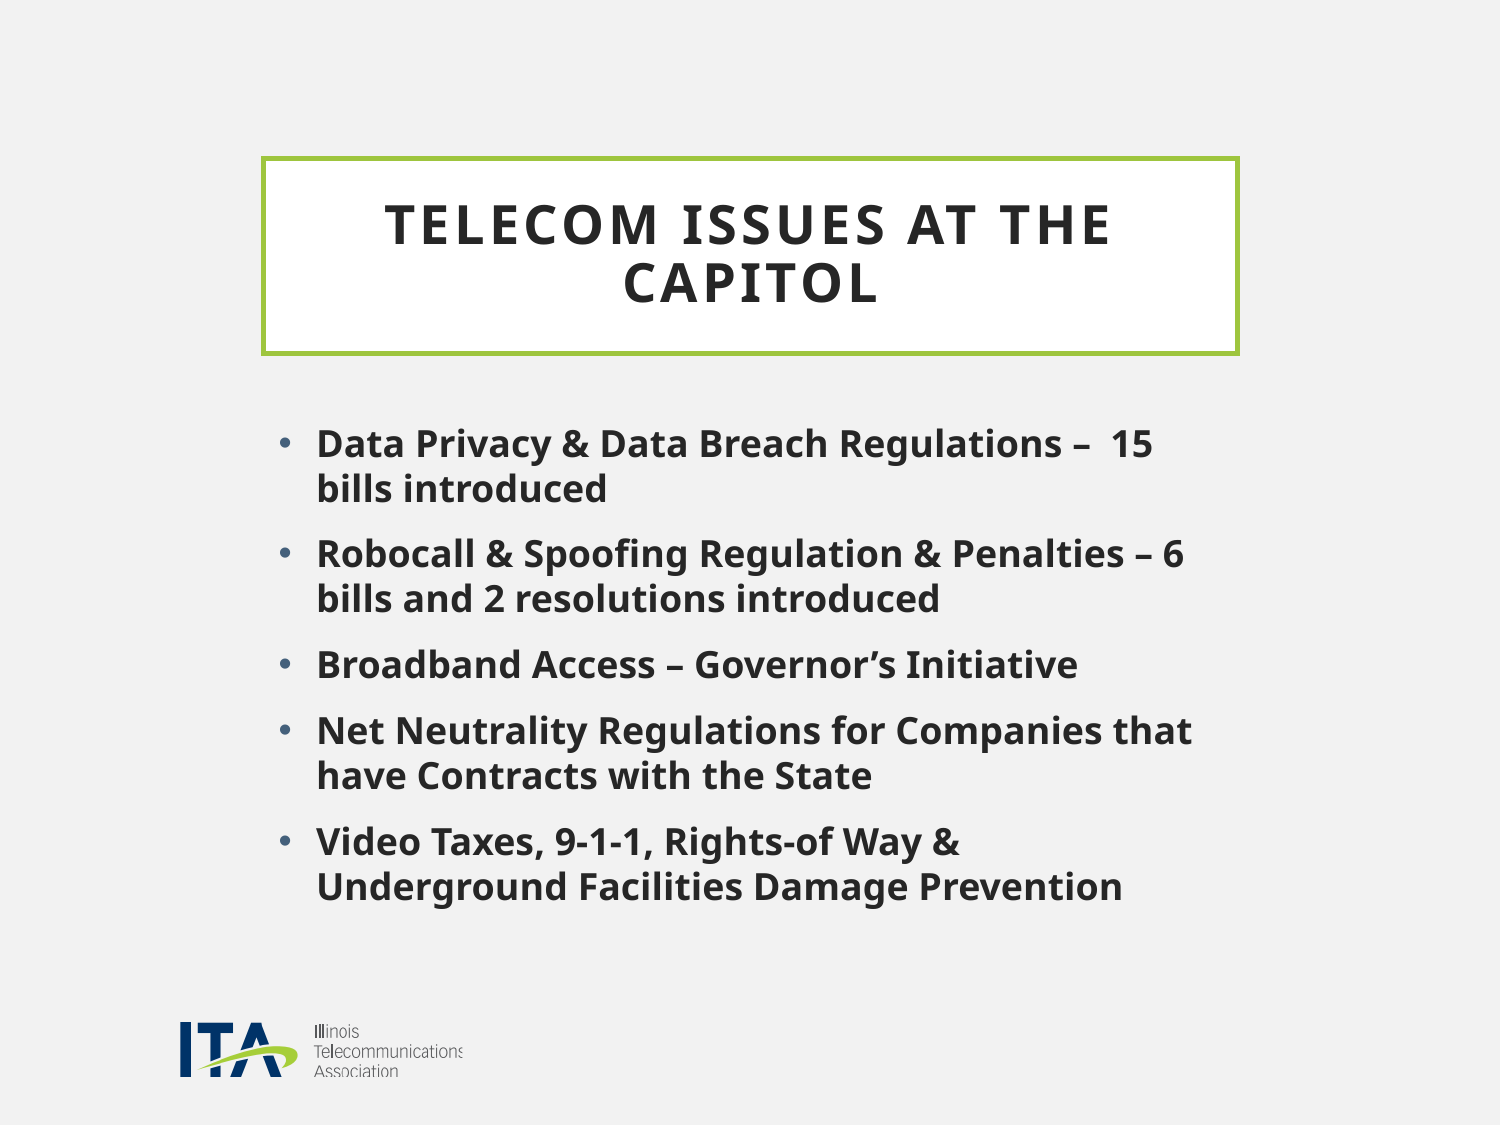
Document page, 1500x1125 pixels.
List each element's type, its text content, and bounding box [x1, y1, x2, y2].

list Data Privacy & Data Breach Regulations – 15 bills introduced Robocall & Spoofing Regulation & Penalties – 6 bills and 2 resolutions introduced Broadband Access – Governor’s Initiative Net Neutrality Regulations for Companies that have Contracts with the State Video Taxes, 9-1-1, Rights-of Way & Underground Facilities Damage Prevention [263, 412, 1238, 921]
title Telecom issues at the capitol [261, 156, 1240, 356]
